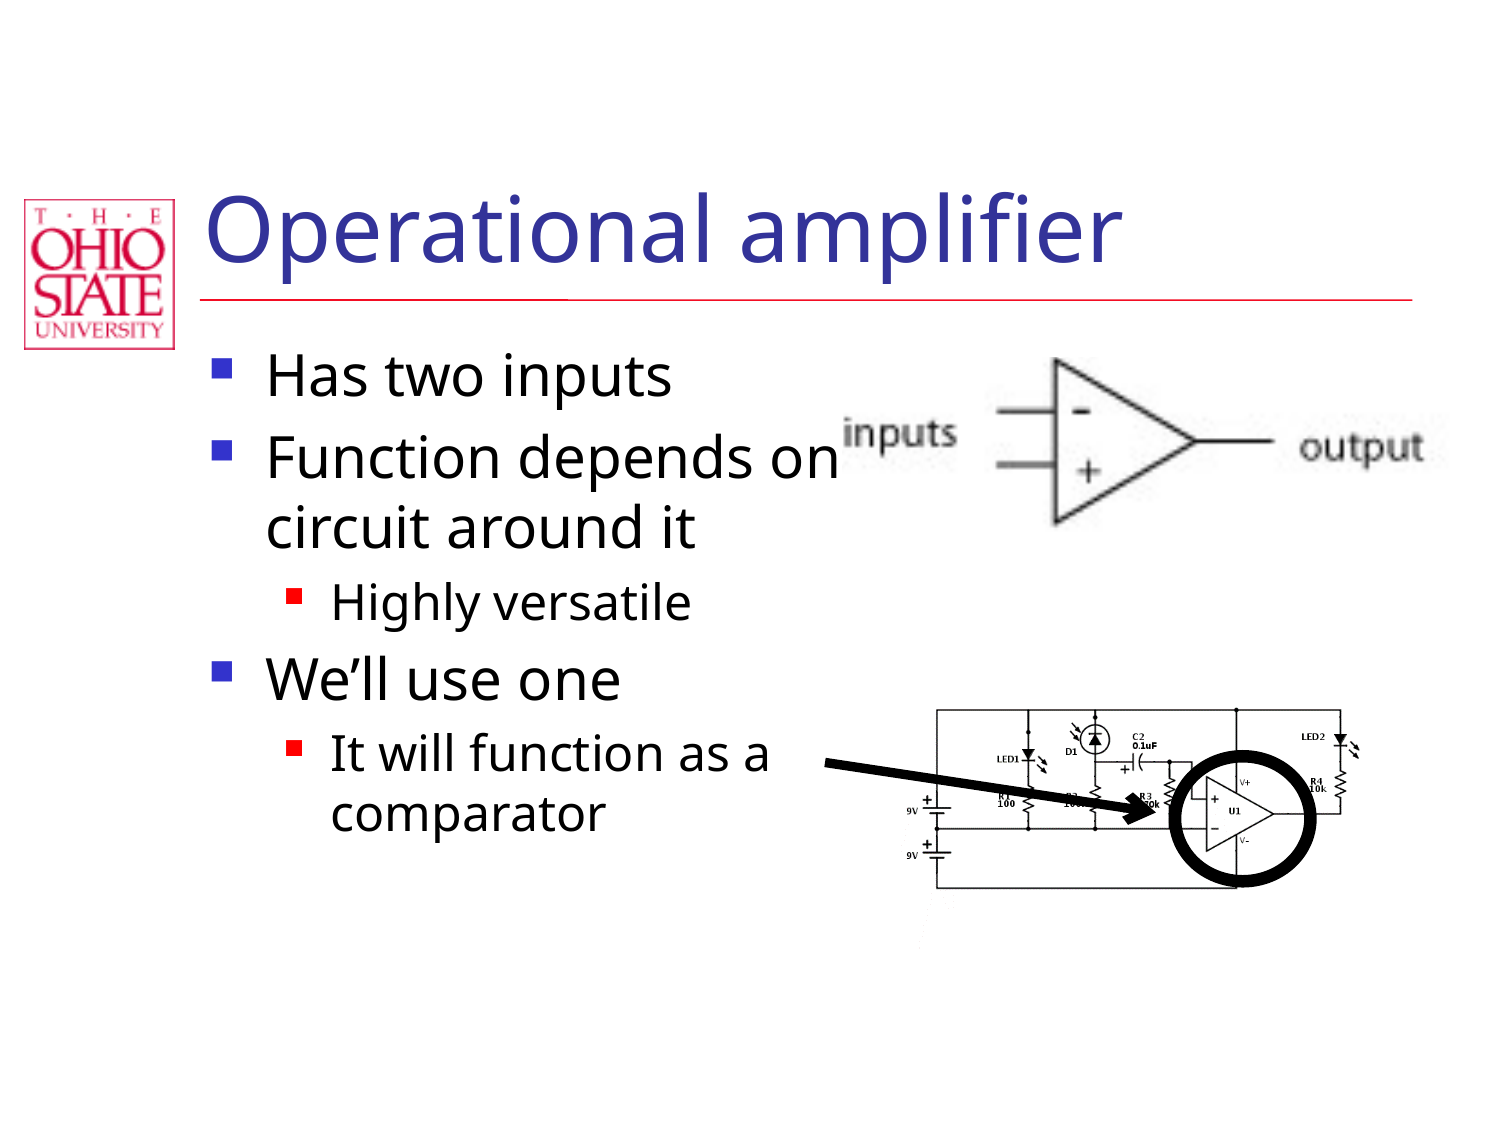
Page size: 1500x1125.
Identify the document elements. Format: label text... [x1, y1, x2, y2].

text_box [824, 762, 1157, 813]
title Operational amplifier [188, 101, 1468, 289]
picture [836, 651, 1375, 949]
picture [24, 199, 175, 350]
list Has two inputs Function depends on circuit around it Highly versatile We’ll use one It will function as a comparator [193, 330, 876, 1007]
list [841, 124, 1468, 801]
